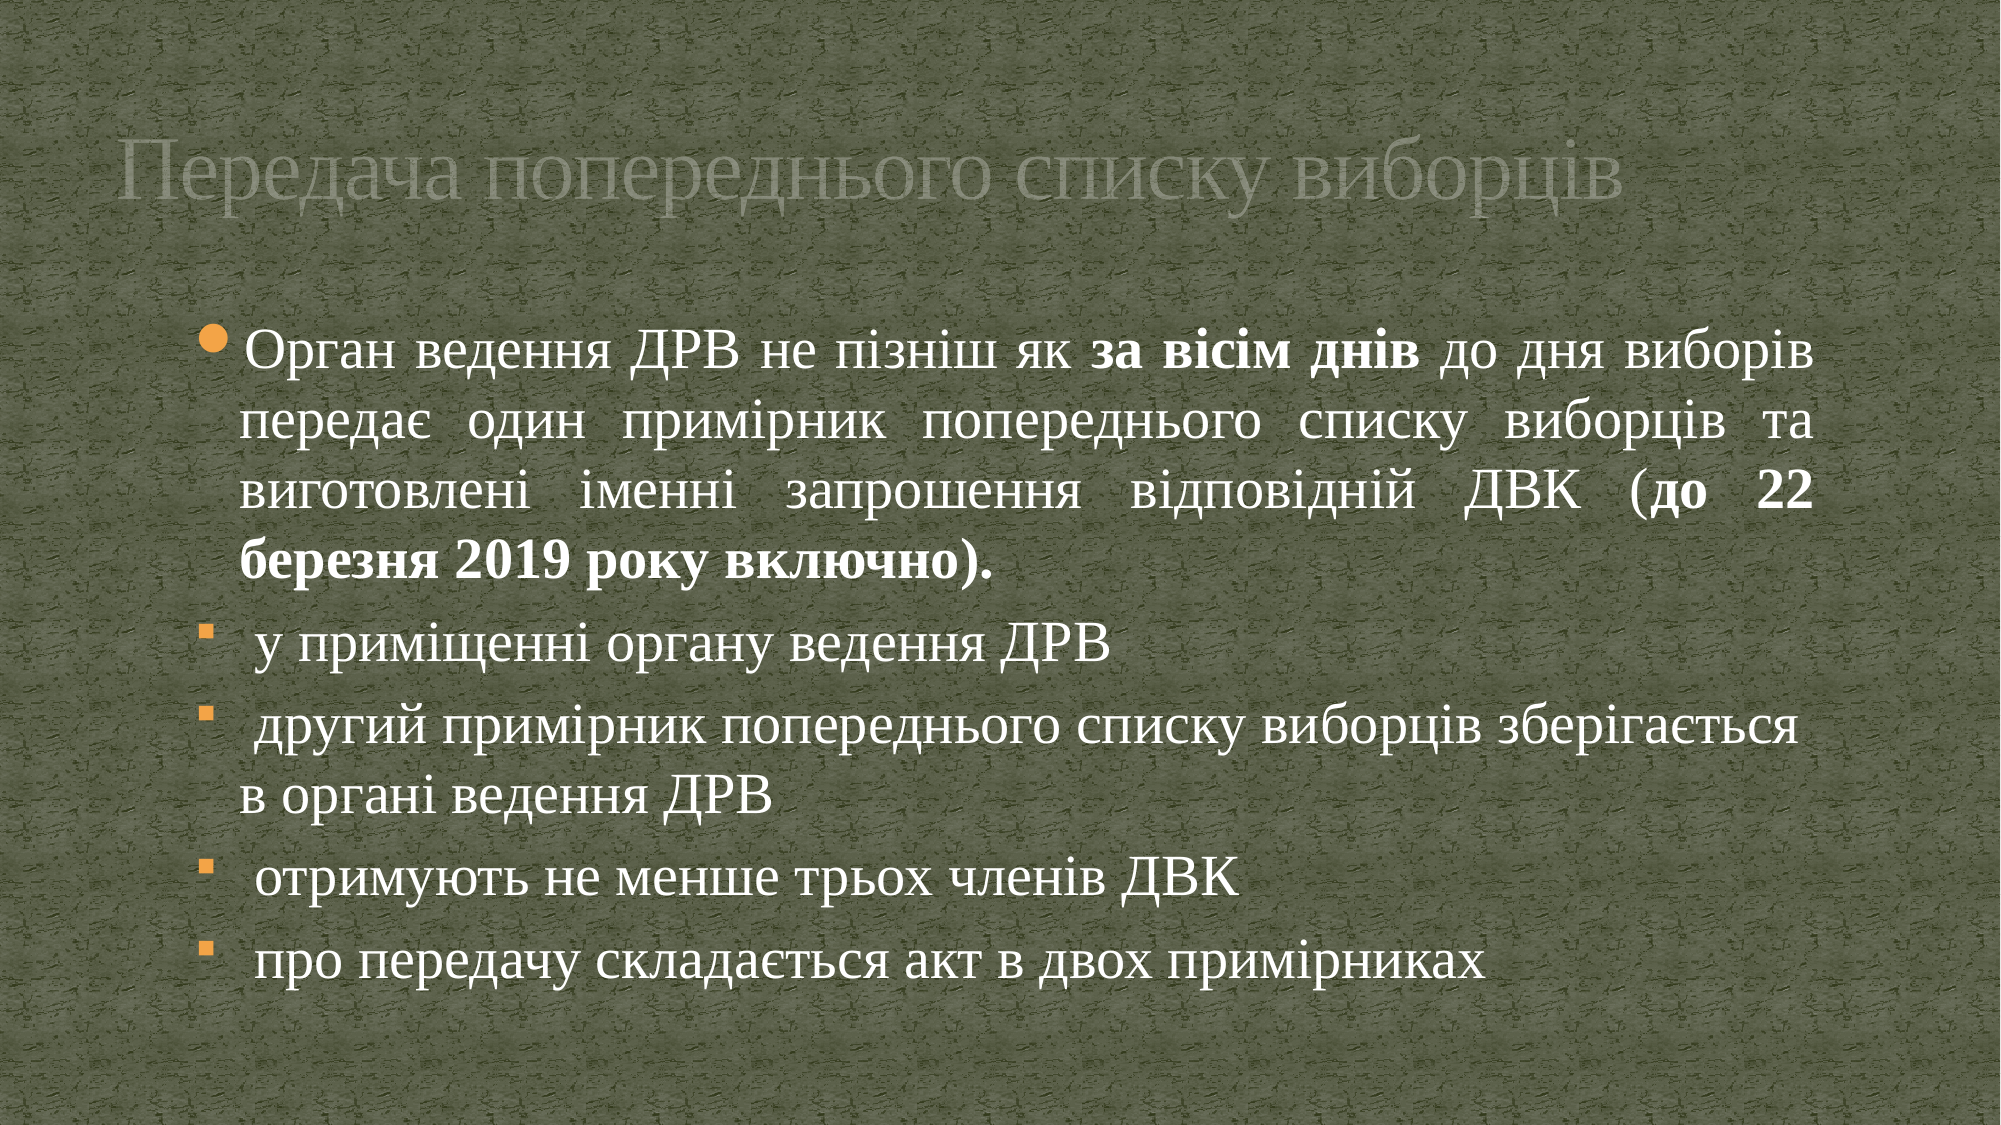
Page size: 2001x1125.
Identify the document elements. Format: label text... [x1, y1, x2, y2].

list Орган ведення ДРВ не пізніш як за вісім днів до дня виборів передає один примірник попереднього списку виборців та виготовлені іменні запрошення відповідній ДВК (до 22 березня 2019 року включно). у приміщенні органу ведення ДРВ другий примірник попереднього списку виборців зберігається в органі ведення ДРВ отримують не менше трьох членів ДВК про передачу складається акт в двох примірниках [180, 302, 1830, 1016]
title Передача попереднього списку виборців [99, 24, 1900, 225]
